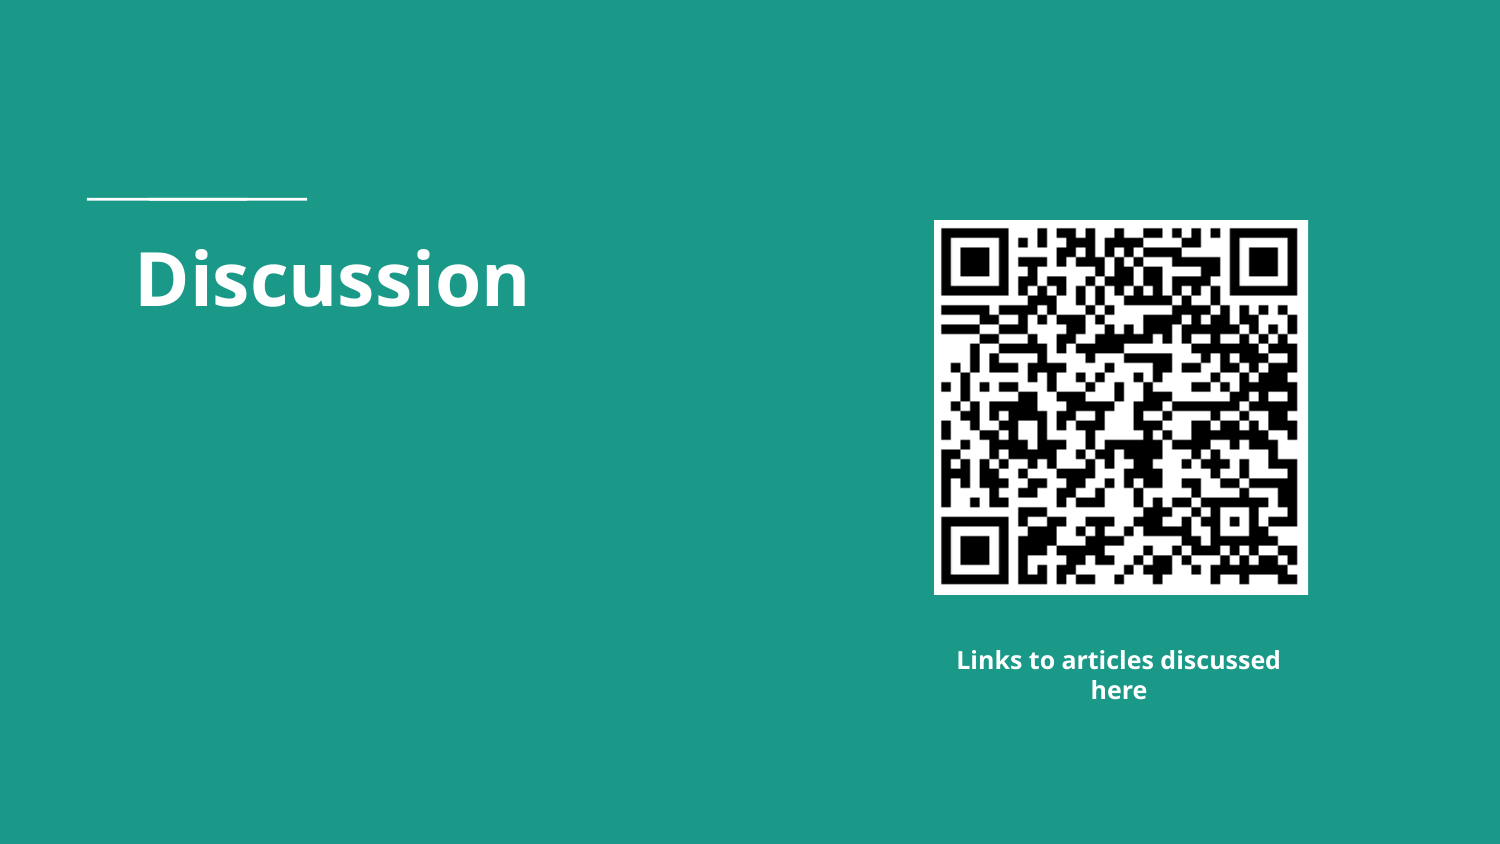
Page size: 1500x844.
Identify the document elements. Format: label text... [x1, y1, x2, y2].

title Discussion [119, 216, 1381, 466]
picture [933, 220, 1309, 595]
text_box Links to articles discussed here [931, 629, 1306, 724]
